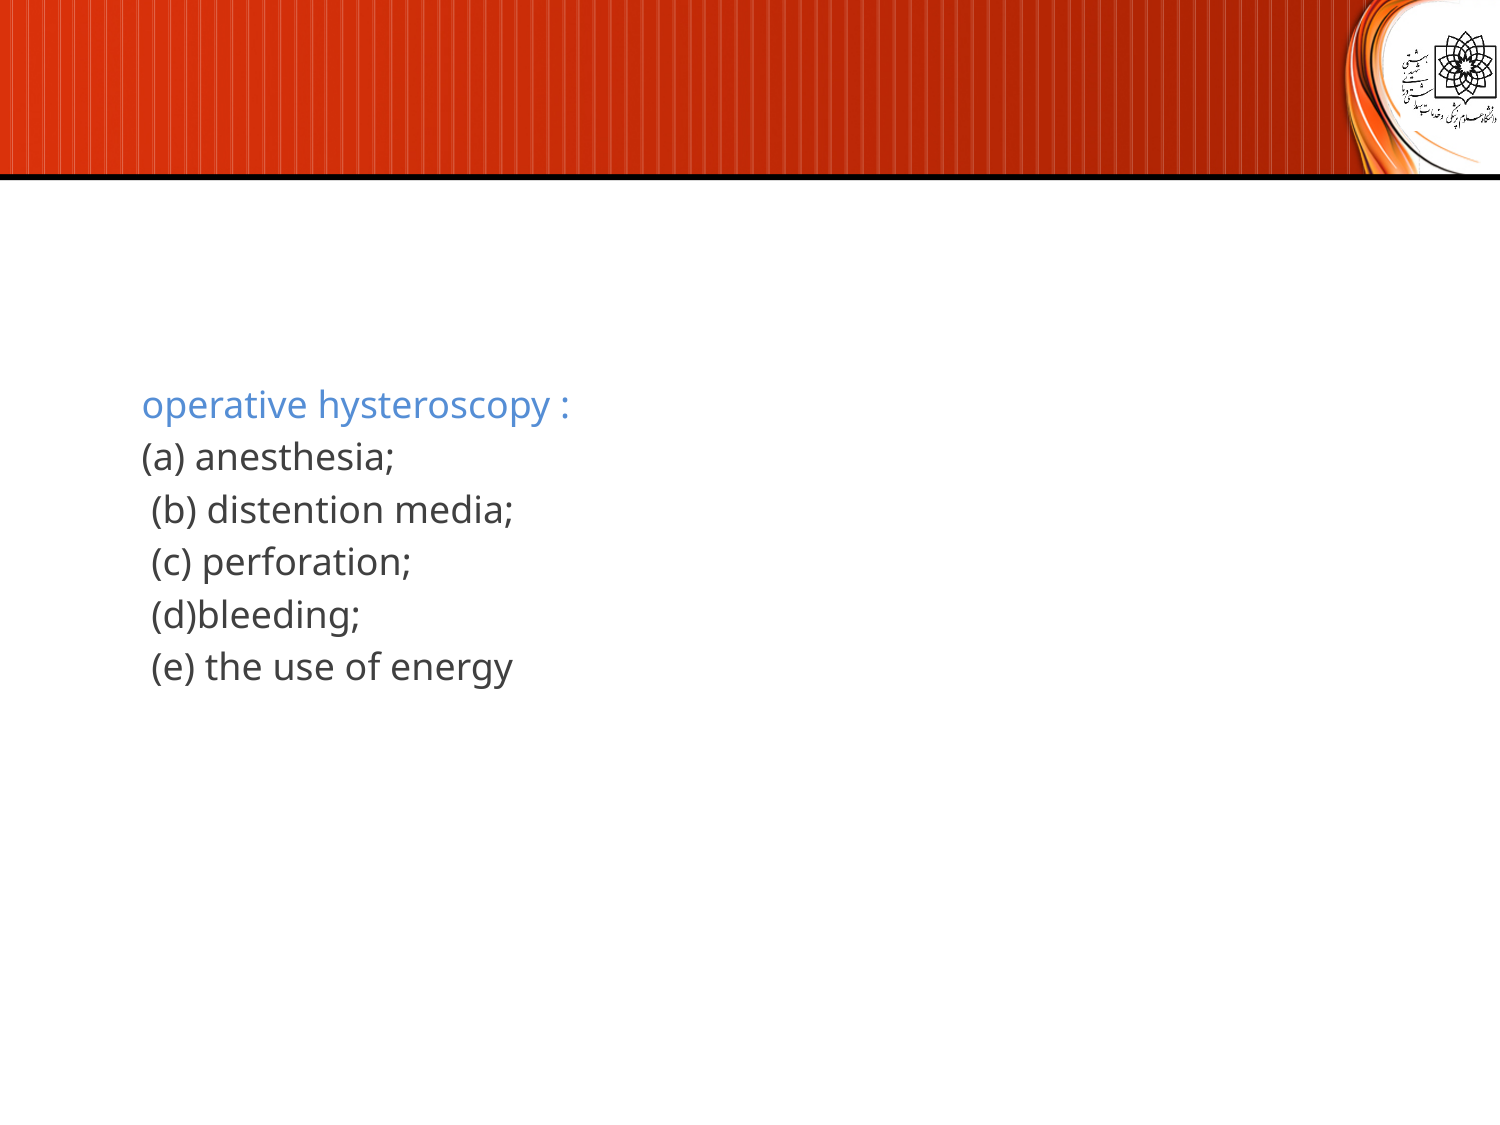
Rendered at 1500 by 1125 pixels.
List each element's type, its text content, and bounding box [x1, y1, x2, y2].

picture [0, 0, 1500, 1125]
list operative hysteroscopy : (a) anesthesia; (b) distention media; (c) perforation; (d)bleeding; (e) the use of energy [76, 373, 1427, 965]
